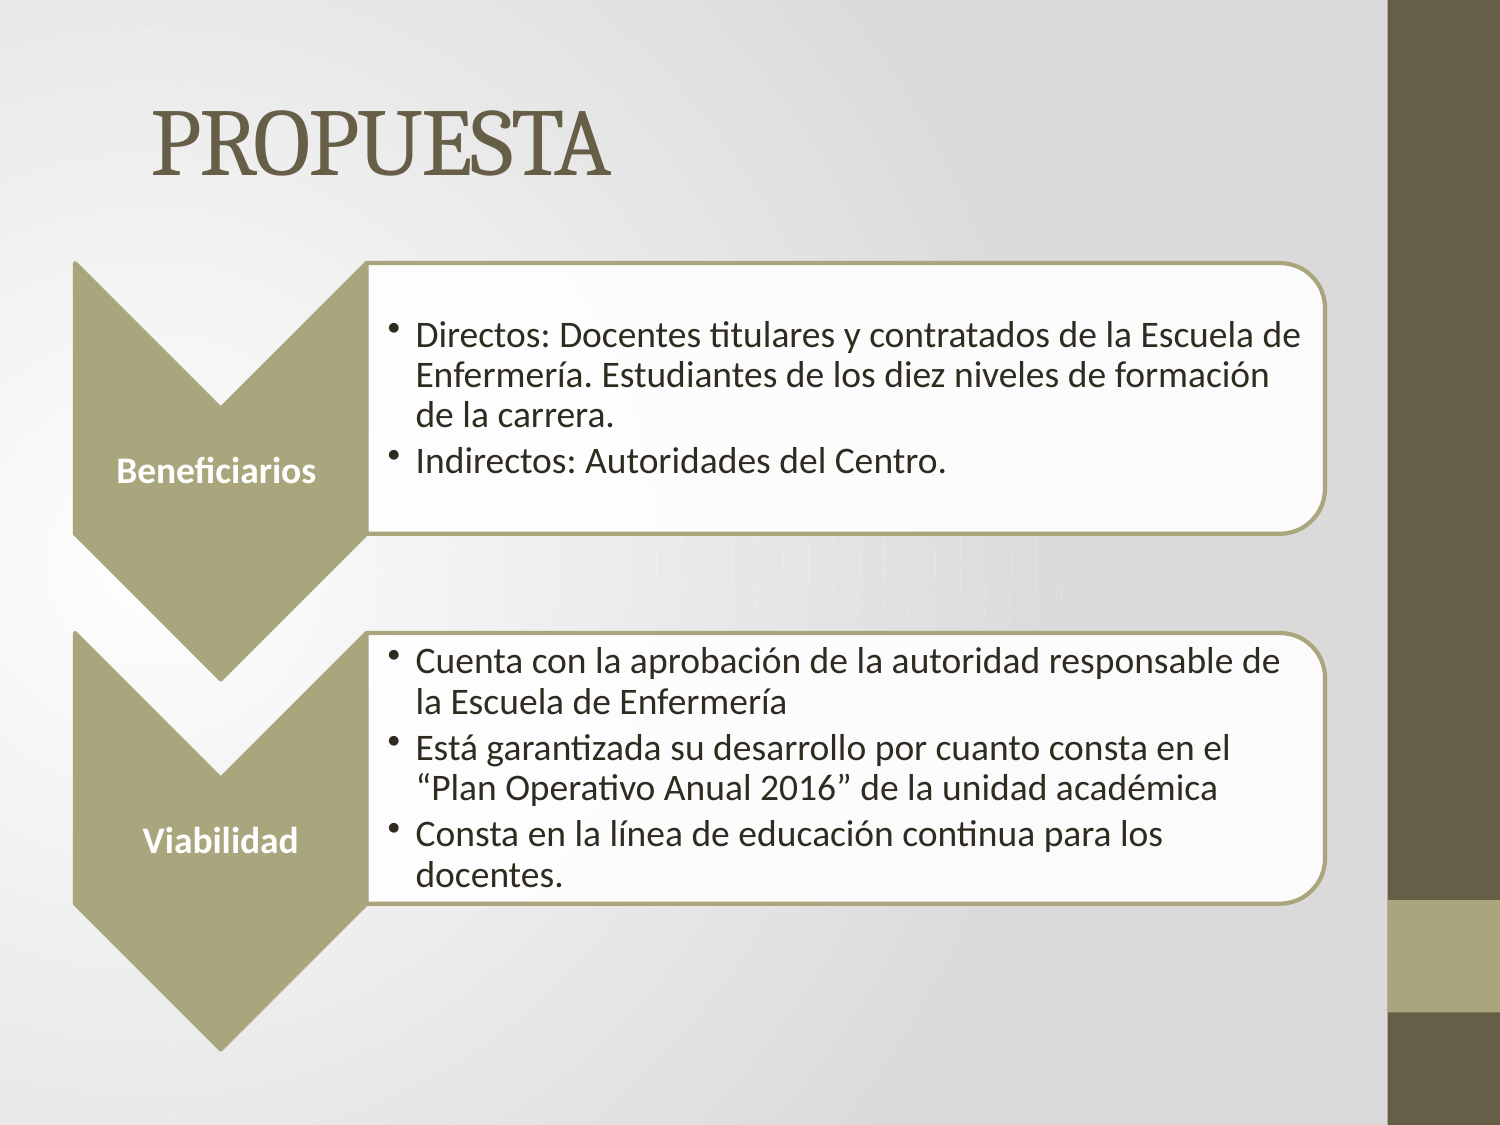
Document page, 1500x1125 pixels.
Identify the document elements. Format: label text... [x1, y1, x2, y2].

title PROPUESTA [135, 78, 1336, 197]
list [74, 261, 1326, 1051]
